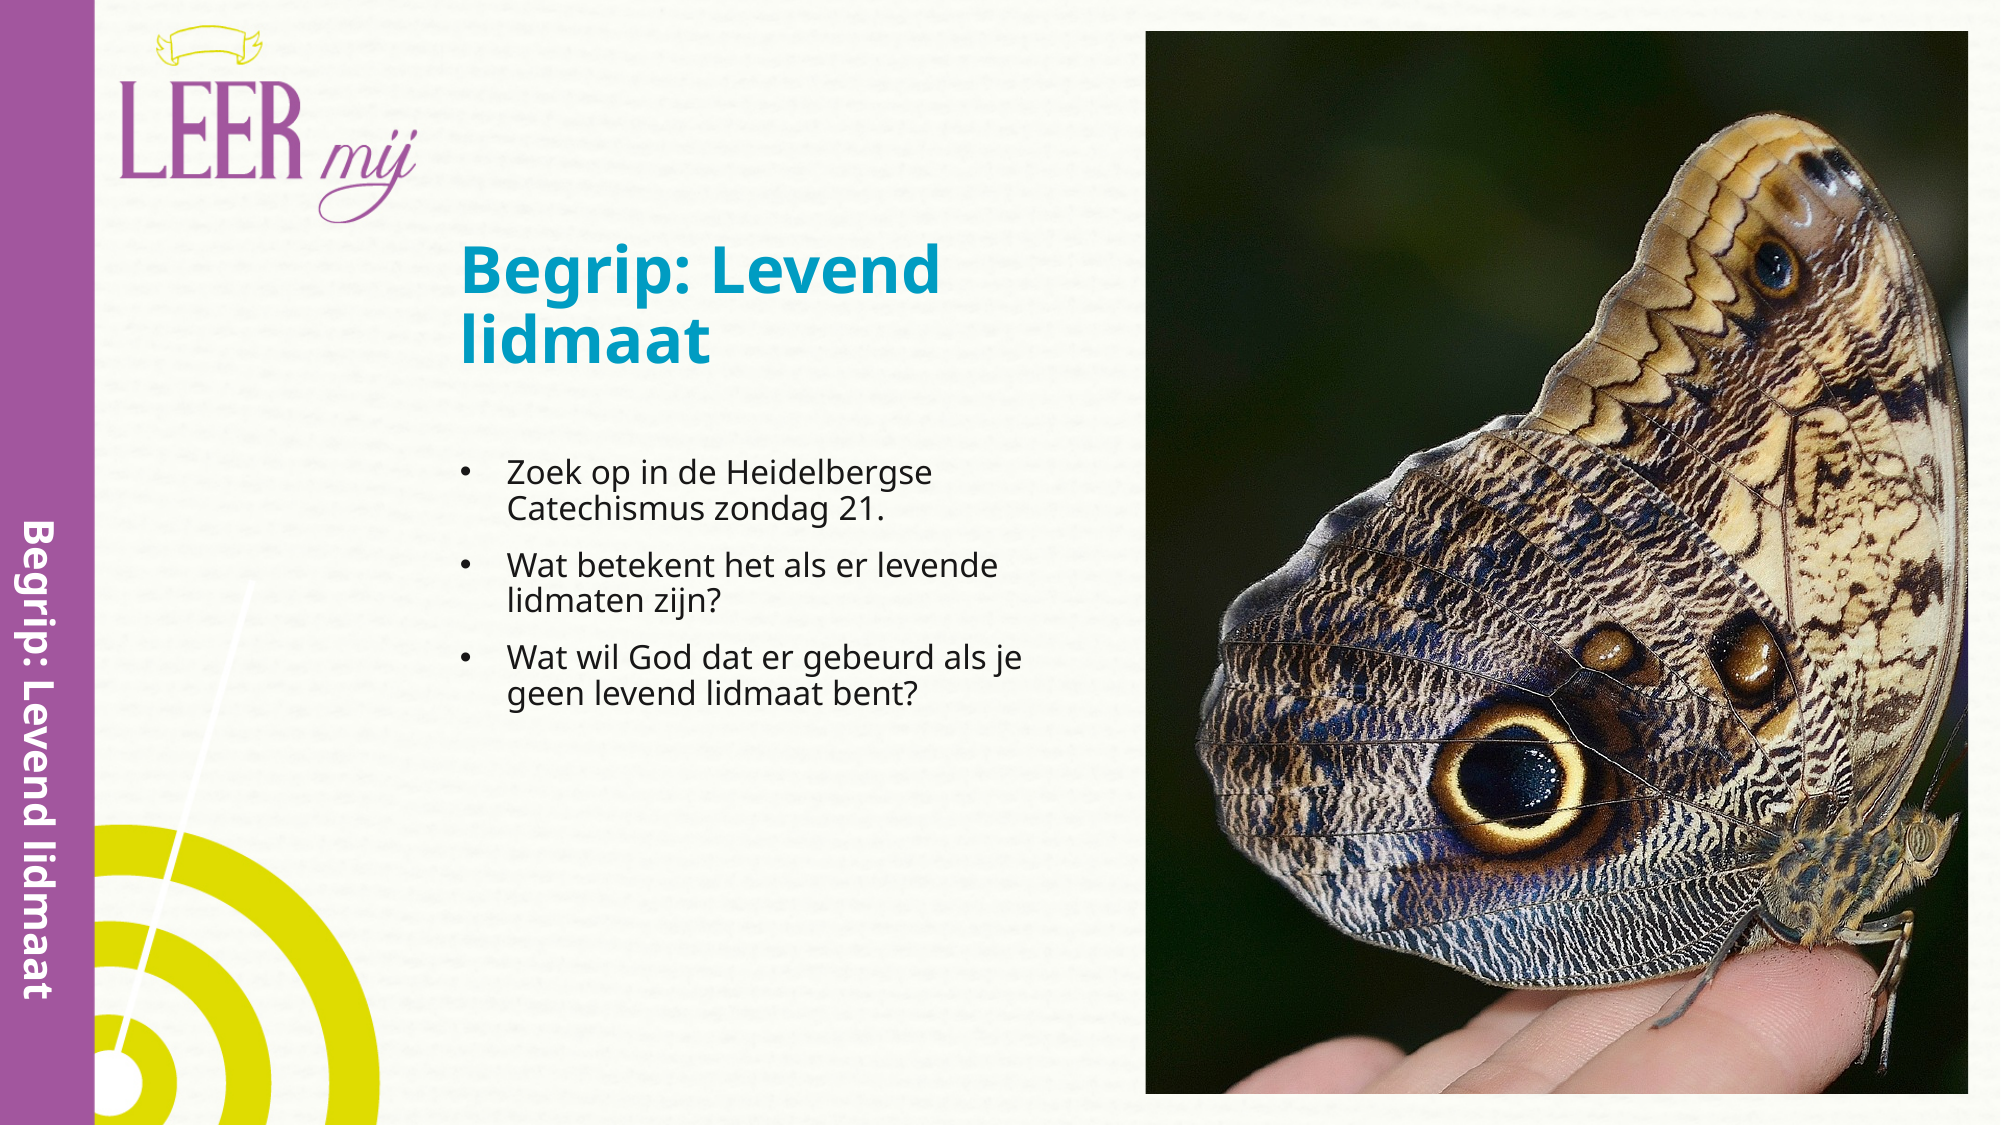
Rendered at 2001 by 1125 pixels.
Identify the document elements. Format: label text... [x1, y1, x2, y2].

list Begrip: Levend lidmaat [7, 503, 89, 1094]
list Zoek op in de Heidelbergse Catechismus zondag 21. Wat betekent het als er levende lidmaten zijn? Wat wil God dat er gebeurd als je geen levend lidmaat bent? [444, 448, 1105, 968]
title Begrip: Levend lidmaat [444, 229, 1102, 386]
picture [0, 0, 2001, 1125]
